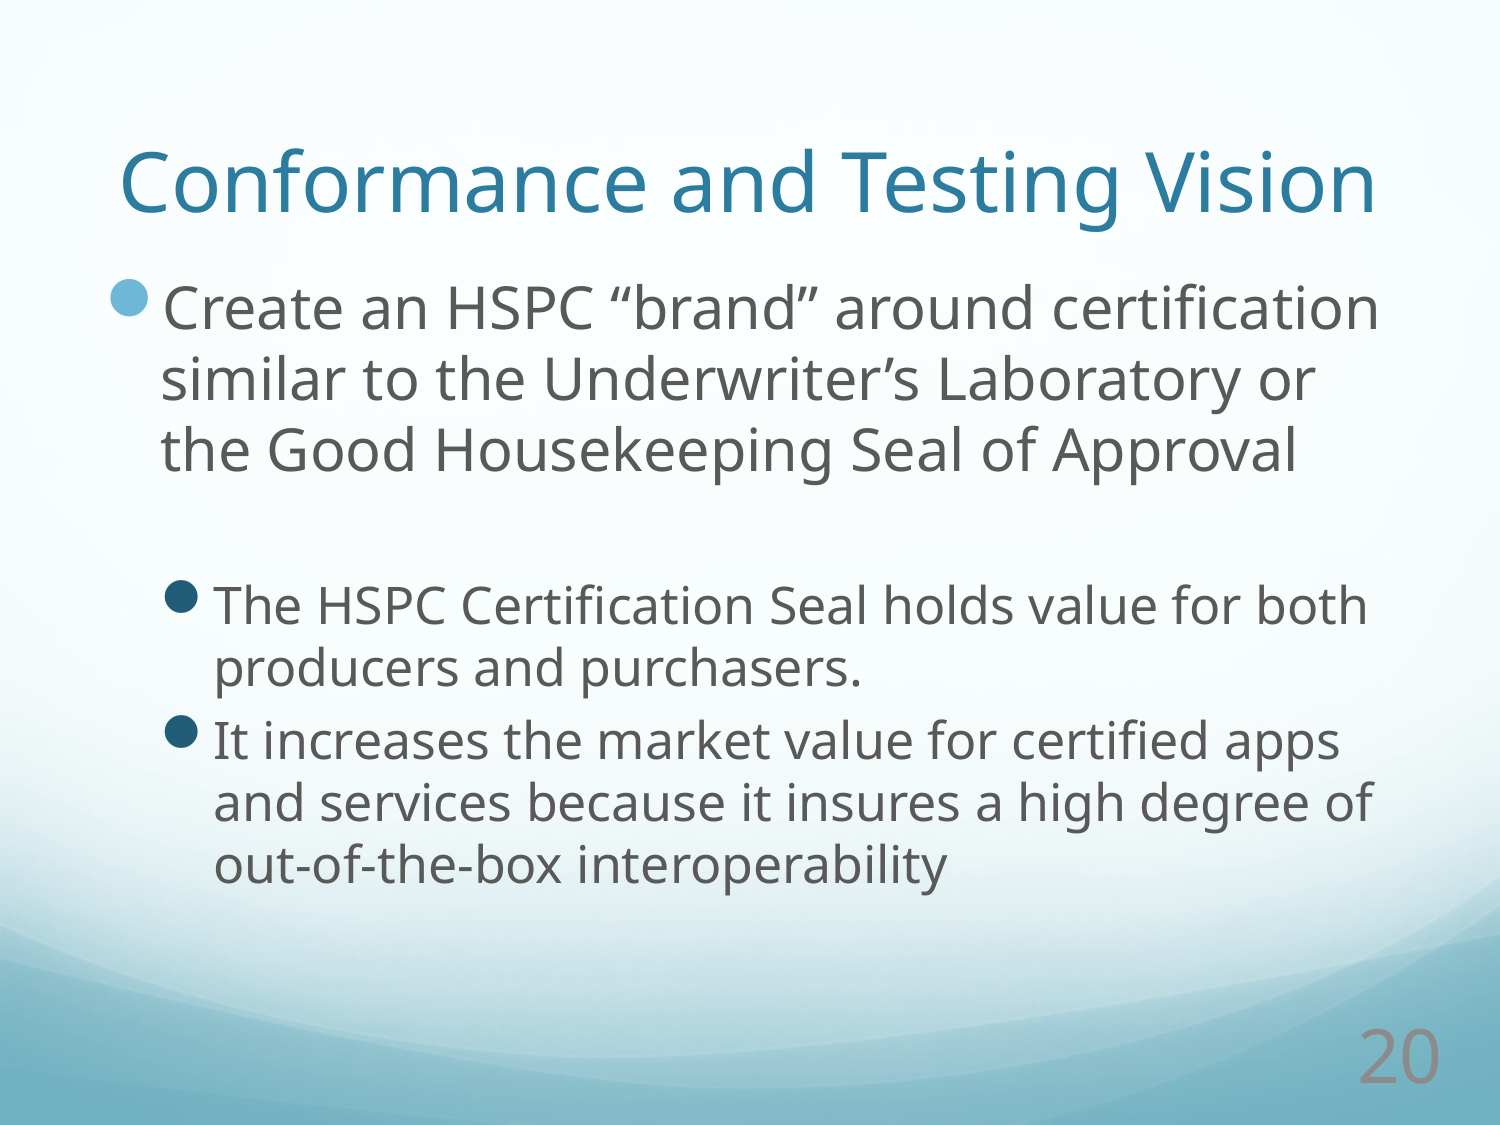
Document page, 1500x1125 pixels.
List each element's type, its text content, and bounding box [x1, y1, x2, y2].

list Create an HSPC “brand” around certification similar to the Underwriter’s Laboratory or the Good Housekeeping Seal of Approval The HSPC Certification Seal holds value for both producers and purchasers. It increases the market value for certified apps and services because it insures a high degree of out-of-the-box interoperability [90, 262, 1410, 975]
title Conformance and Testing Vision [90, 17, 1410, 237]
slide_number 20 [1295, 1029, 1459, 1090]
